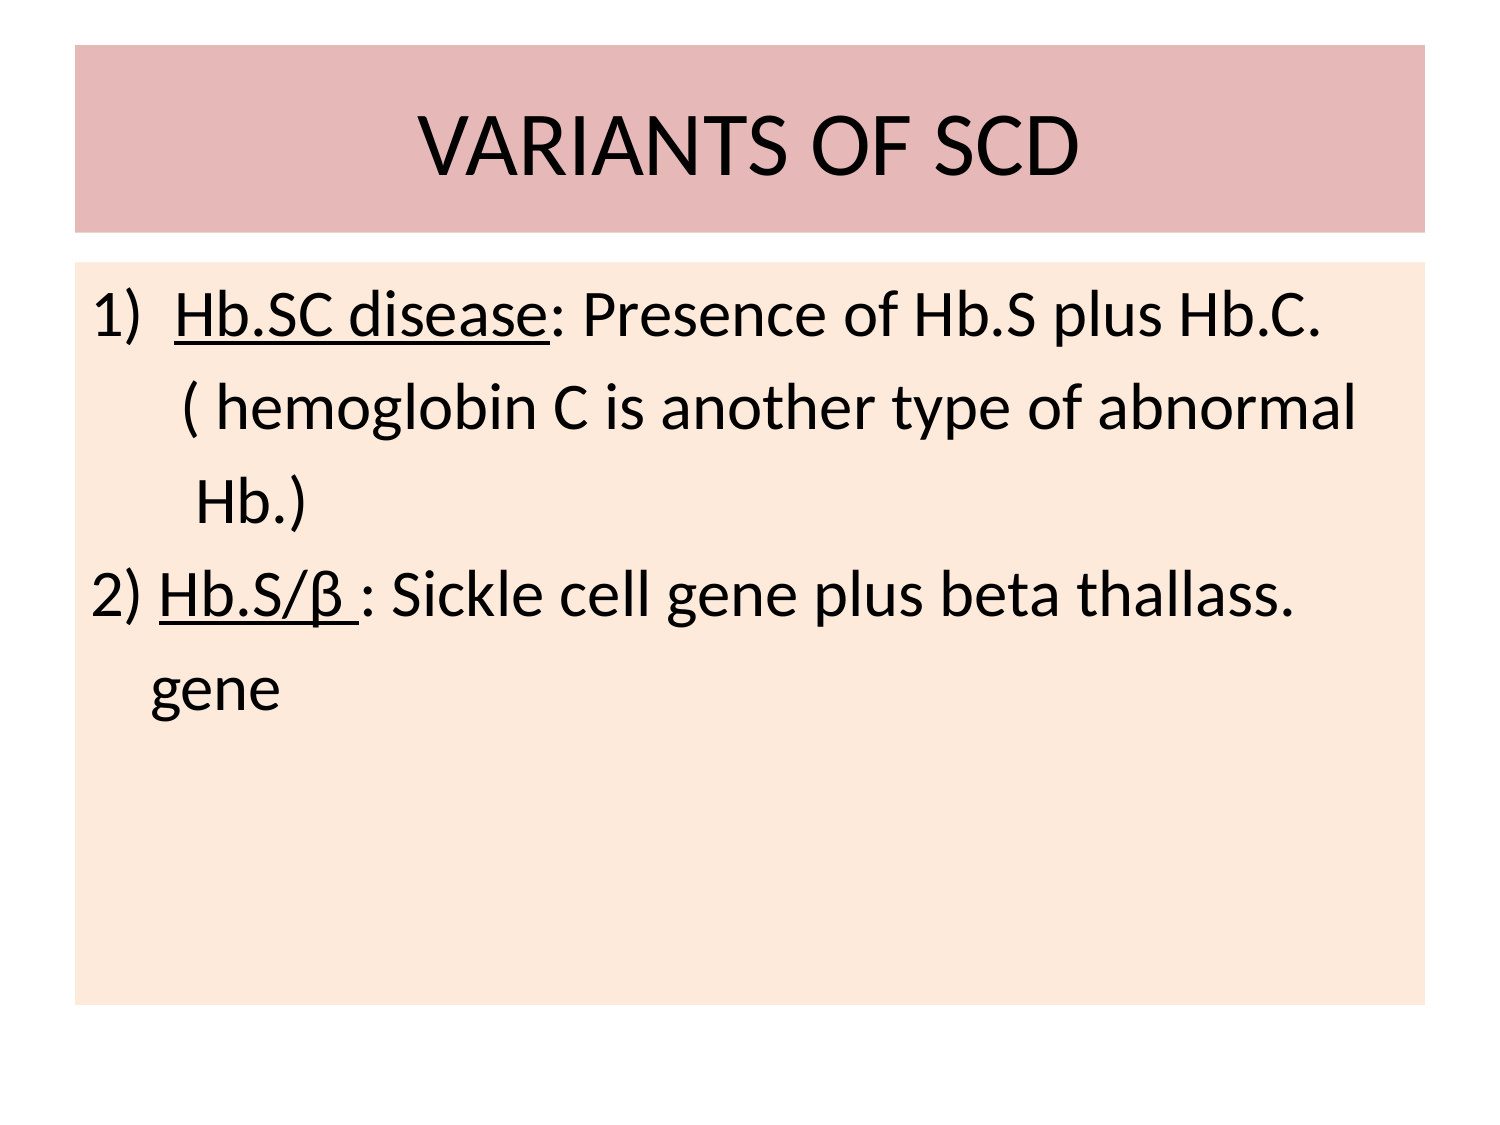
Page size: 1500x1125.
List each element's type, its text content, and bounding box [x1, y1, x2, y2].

title VARIANTS OF SCD [75, 45, 1425, 233]
list Hb.SC disease: Presence of Hb.S plus Hb.C. ( hemoglobin C is another type of abnormal Hb.) 2) Hb.S/β : Sickle cell gene plus beta thallass. gene [75, 262, 1425, 1005]
